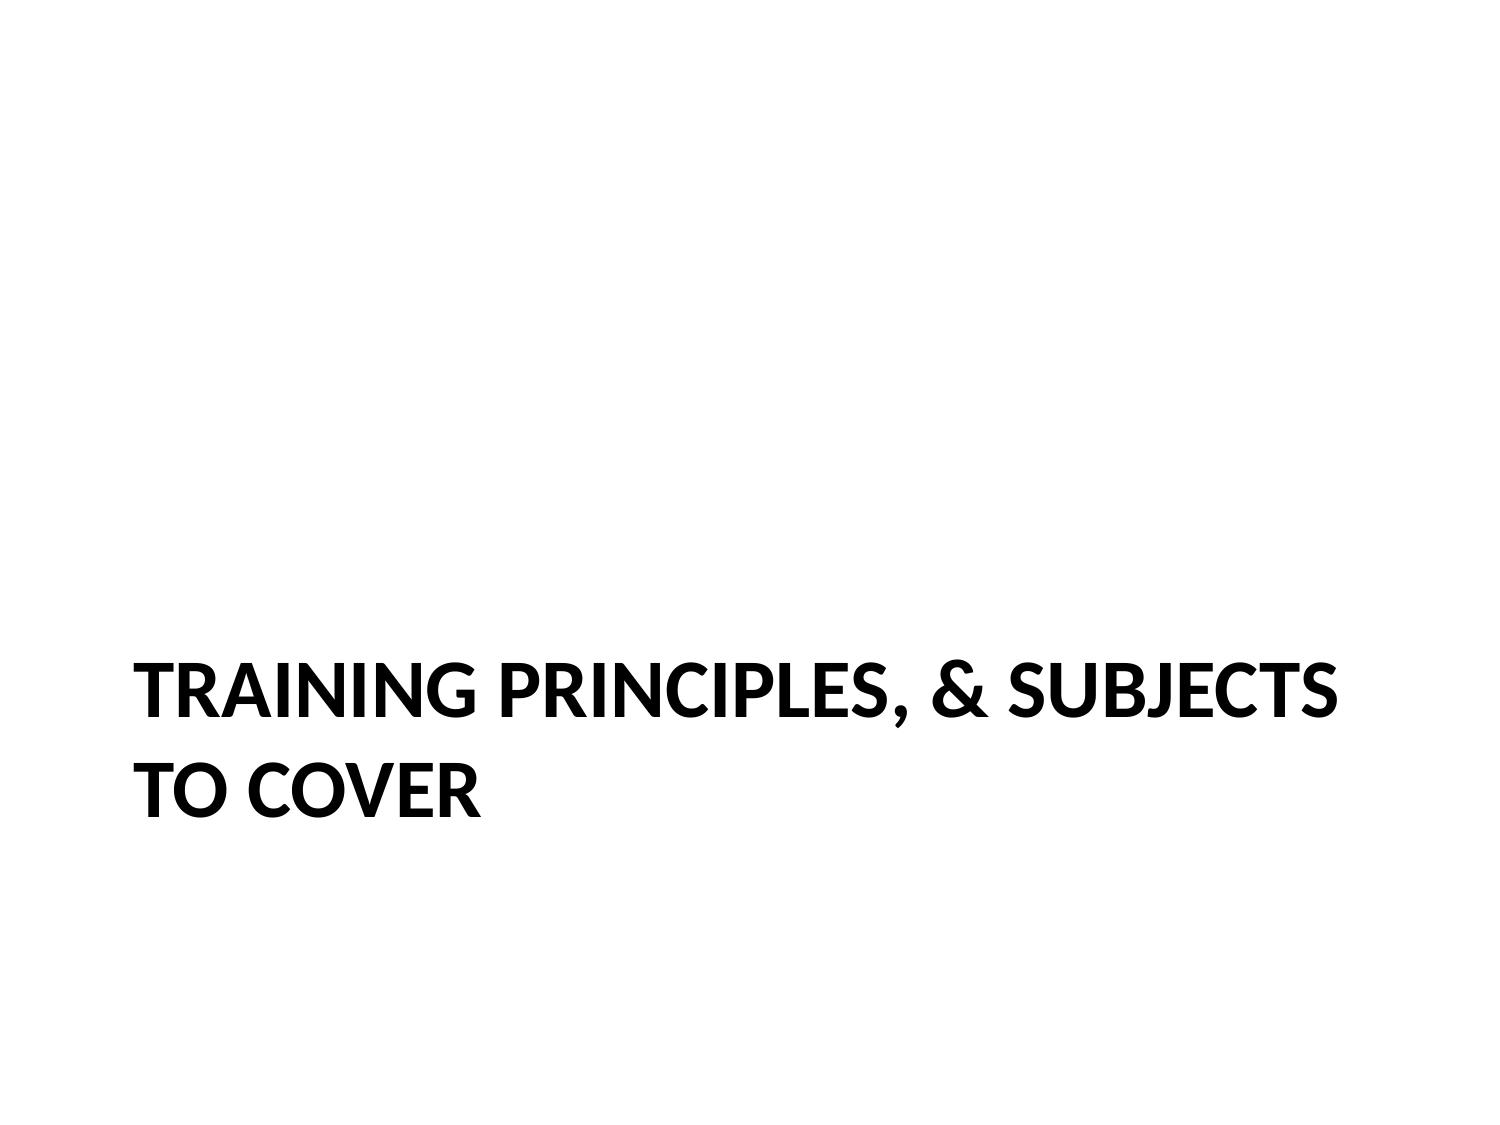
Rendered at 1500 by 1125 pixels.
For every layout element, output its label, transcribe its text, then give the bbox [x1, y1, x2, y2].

title TRAINING PRINCIPLES, & SUBJECTS TO COVER [118, 626, 1394, 850]
